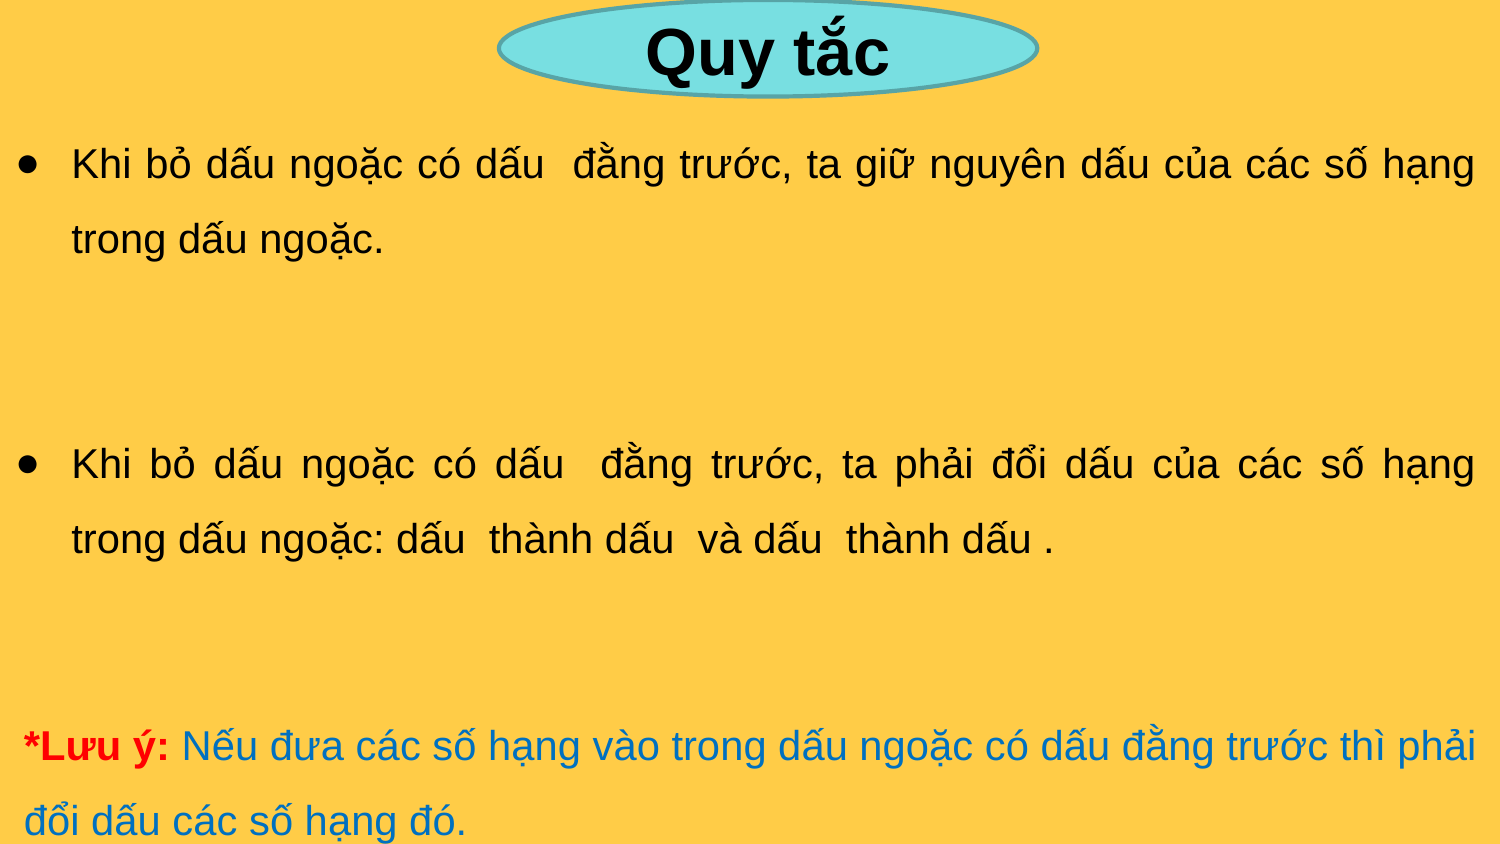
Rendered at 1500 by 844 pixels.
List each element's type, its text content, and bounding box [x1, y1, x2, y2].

text_box Quy tắc [496, 0, 1040, 99]
